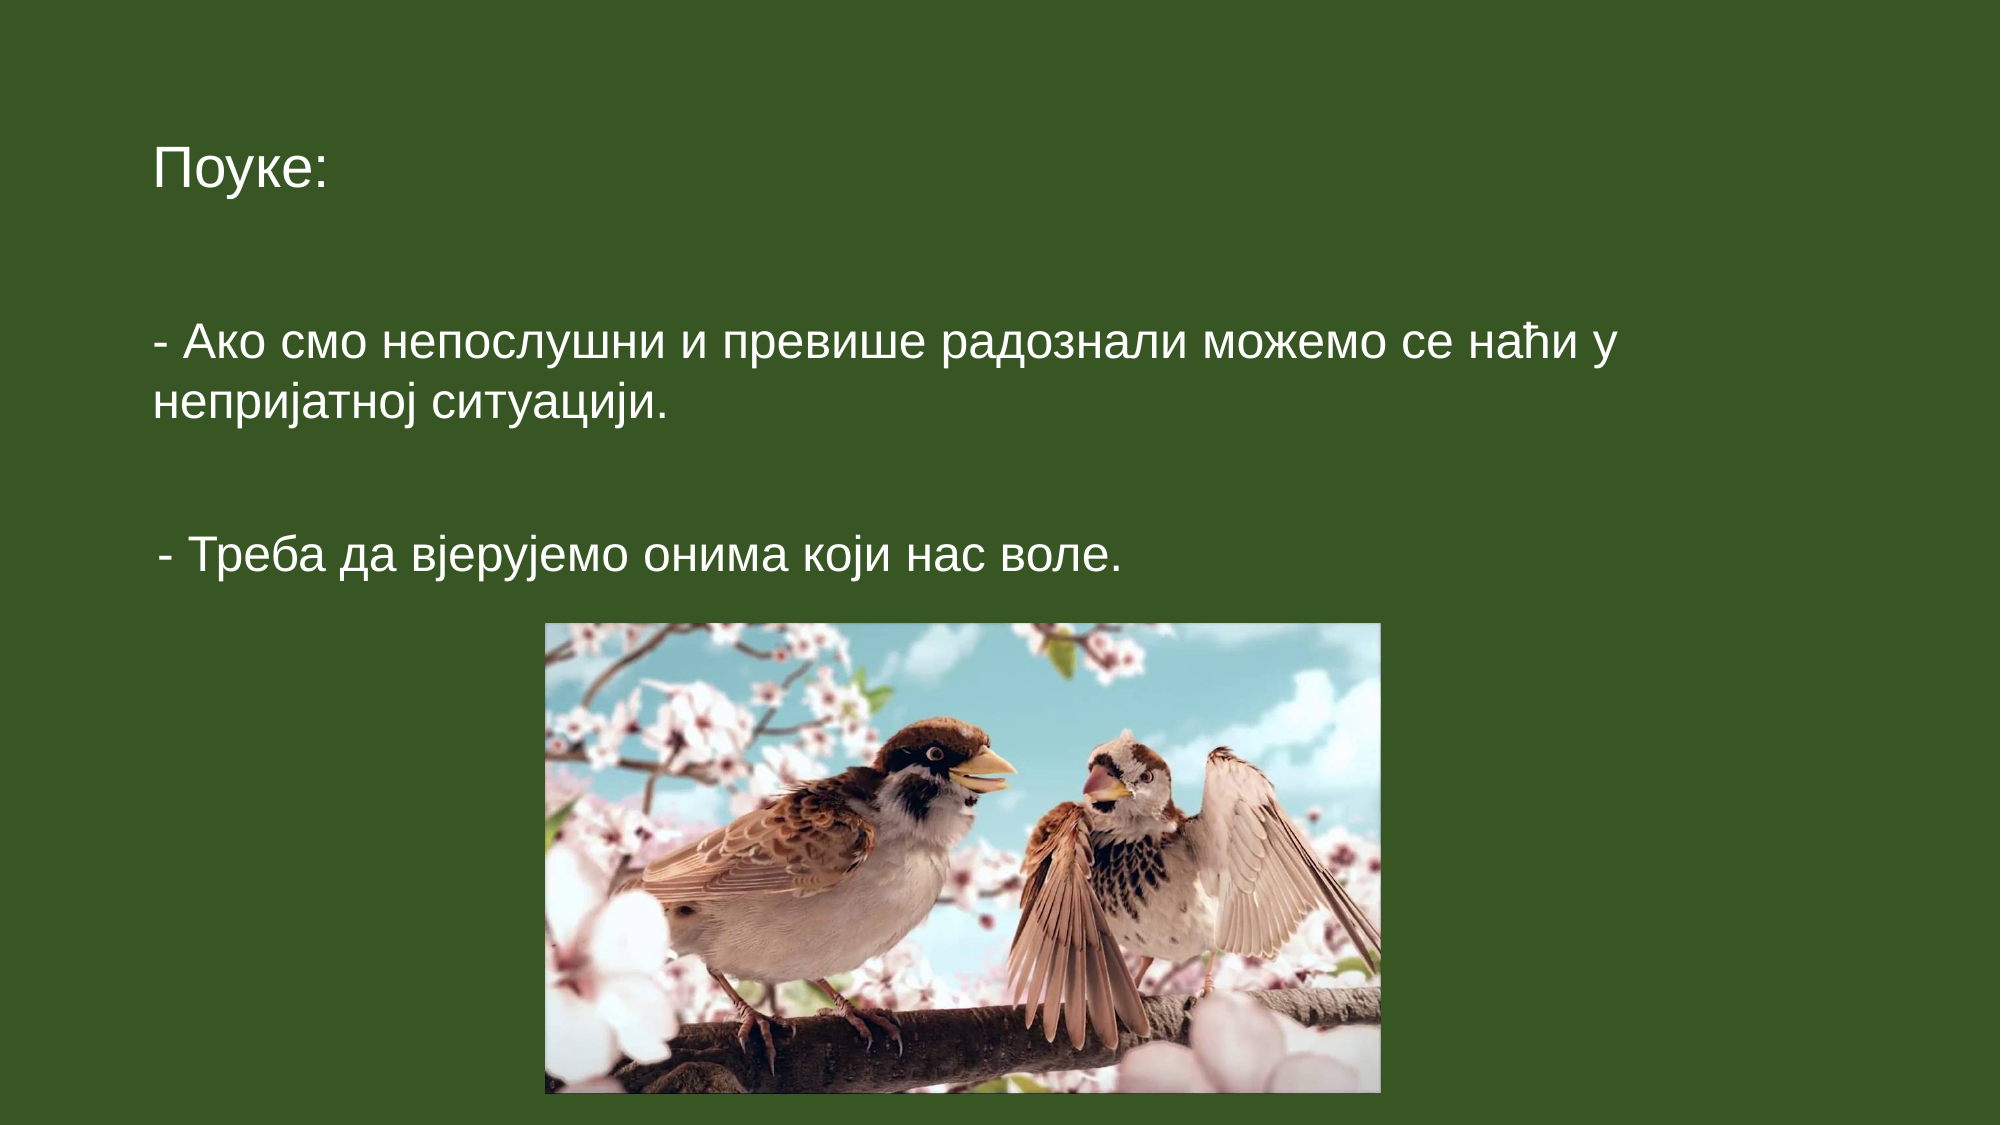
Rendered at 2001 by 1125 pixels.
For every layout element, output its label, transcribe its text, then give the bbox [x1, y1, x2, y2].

text_box - Треба да вјерујемо онима који нас воле. [142, 514, 1140, 589]
title Поуке: [137, 59, 1863, 278]
text_box - Ако смо непослушни и превише радознали можемо се наћи у непријатној ситуацији. [137, 301, 1908, 437]
picture [545, 623, 1381, 1094]
